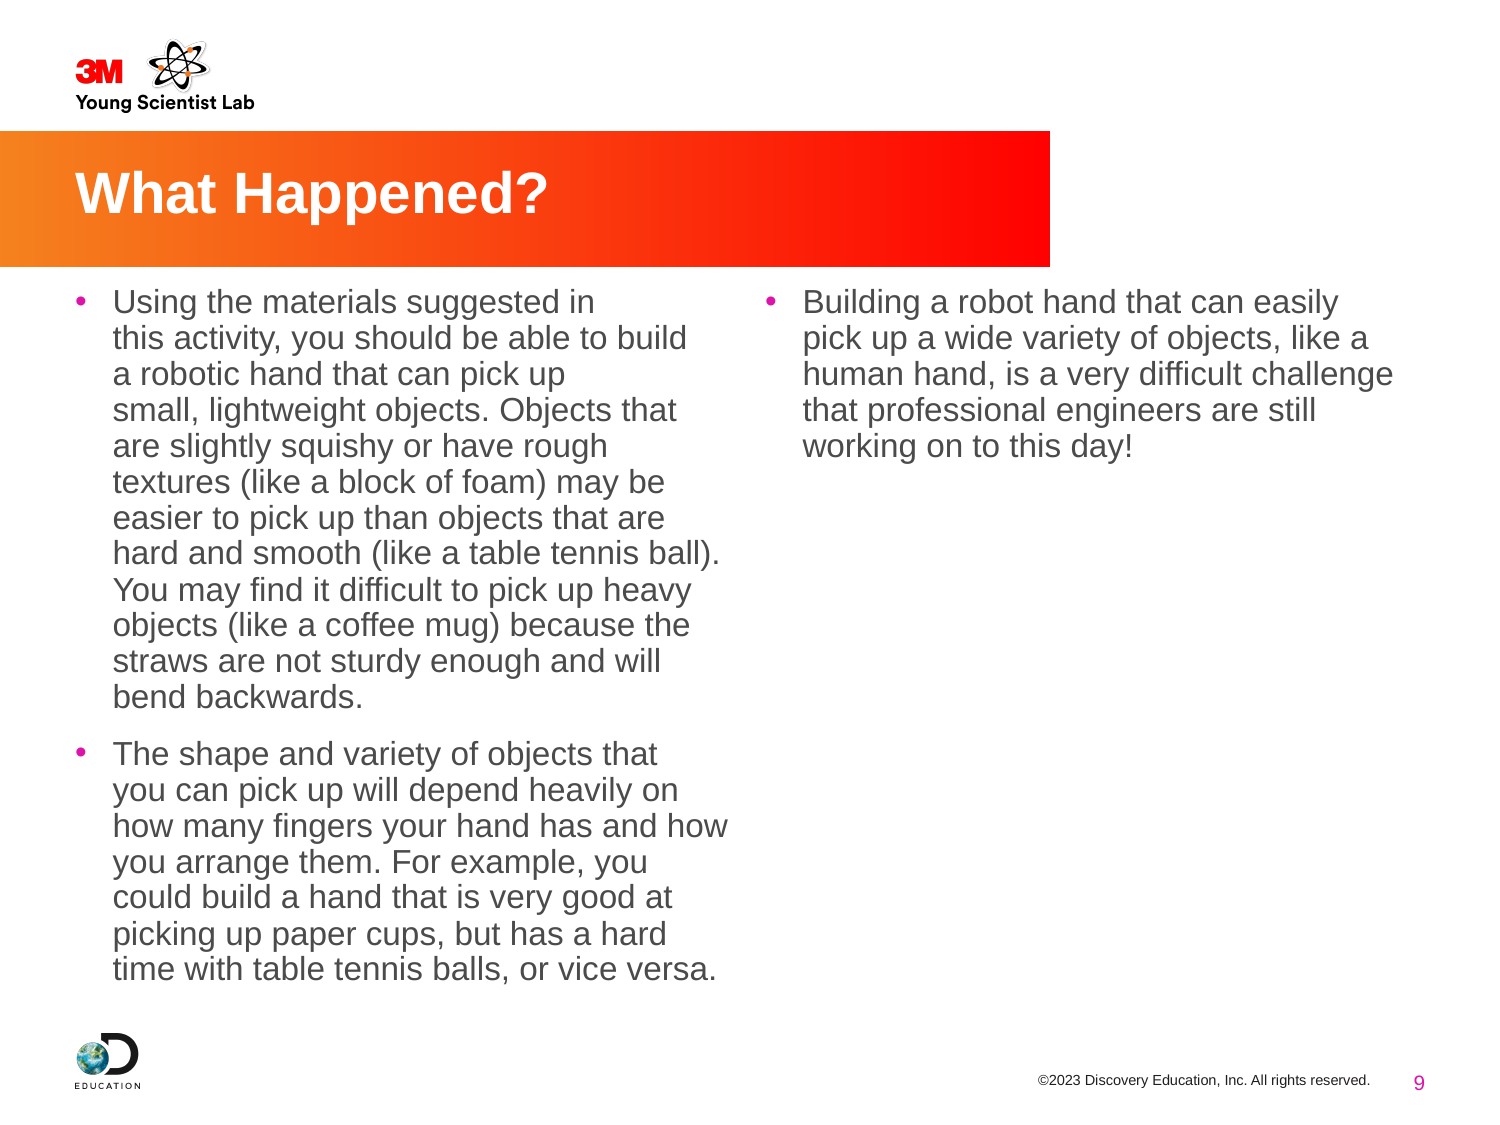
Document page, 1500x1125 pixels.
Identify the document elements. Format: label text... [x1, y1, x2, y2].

picture [75, 1033, 140, 1089]
title What Happened? [75, 135, 1020, 255]
picture [75, 37, 255, 113]
list Using the materials suggested in this activity, you should be able to build a robotic hand that can pick up small, lightweight objects. Objects that are slightly squishy or have rough textures (like a block of foam) may be easier to pick up than objects that are hard and smooth (like a table tennis ball). You may find it difficult to pick up heavy objects (like a coffee mug) because the straws are not sturdy enough and will bend backwards. ​ The shape and variety of objects that you can pick up will depend heavily on how many fingers your hand has and how you arrange them. For example, you could build a hand that is very good at picking up paper cups, but has a hard time with table tennis balls, or vice versa. ​ Building a robot hand that can easily pick up a wide variety of objects, like a human hand, is a very difficult challenge that professional engineers are still working on to this day!​ [75, 285, 1425, 1005]
